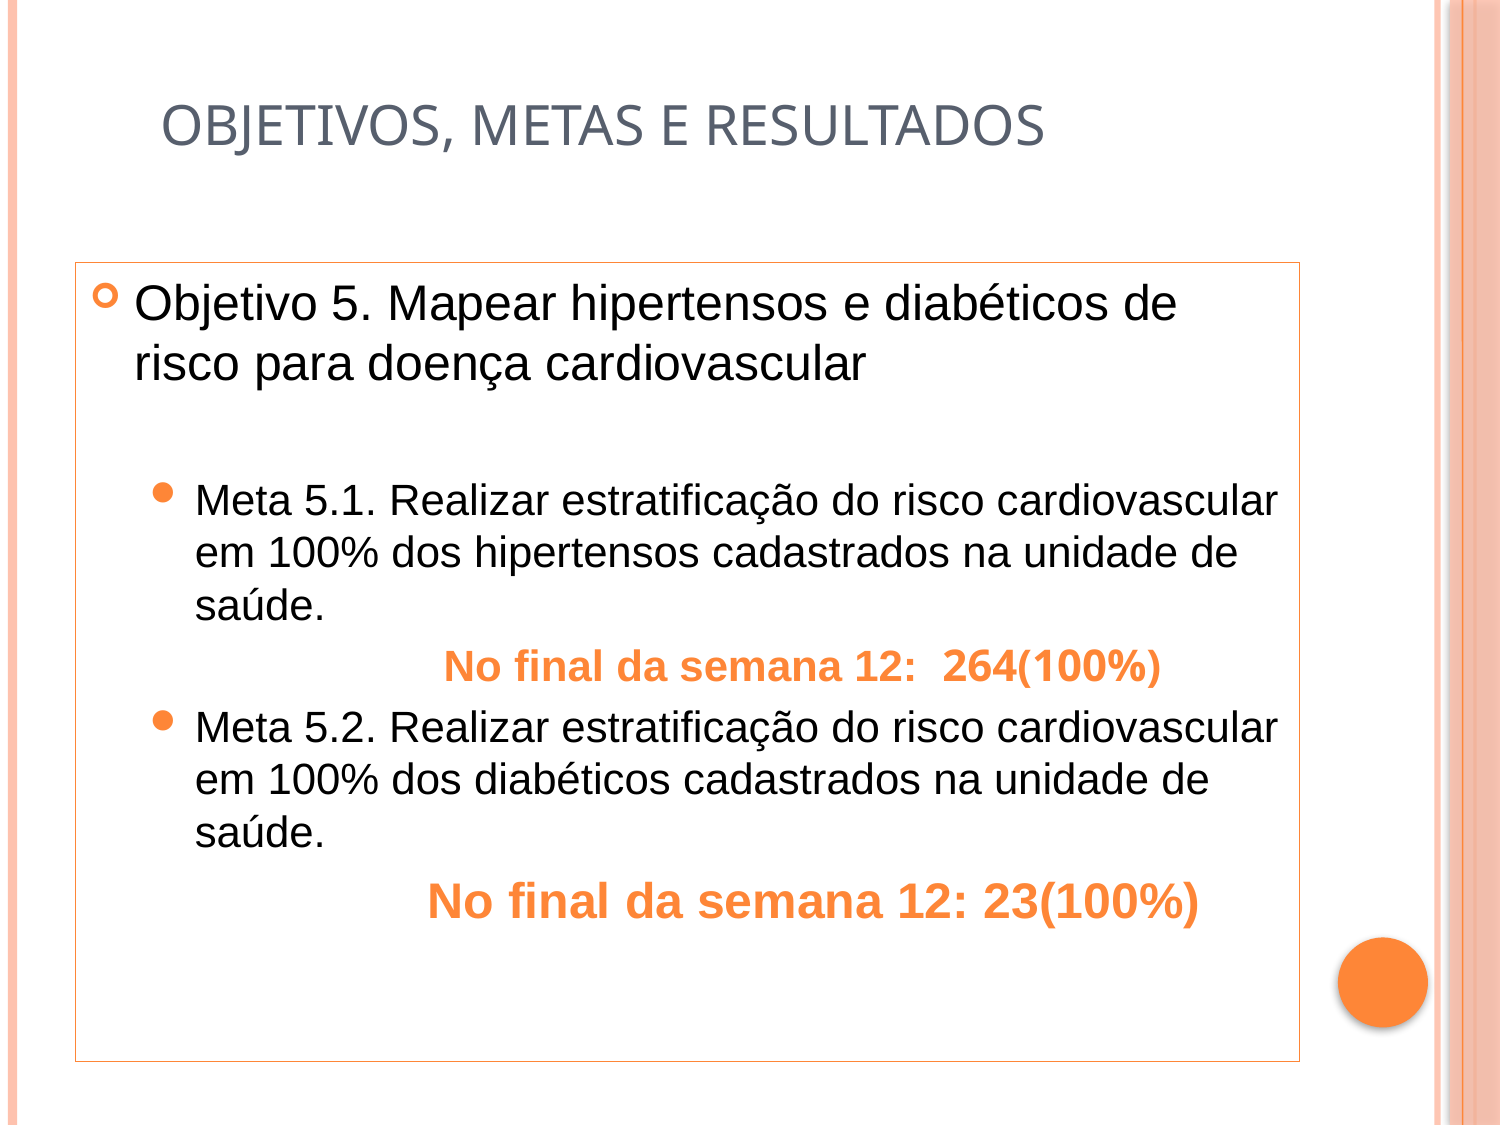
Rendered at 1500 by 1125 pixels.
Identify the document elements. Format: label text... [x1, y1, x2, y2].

list Objetivo 5. Mapear hipertensos e diabéticos de risco para doença cardiovascular Meta 5.1. Realizar estratificação do risco cardiovascular em 100% dos hipertensos cadastrados na unidade de saúde. No final da semana 12: 264(100%) Meta 5.2. Realizar estratificação do risco cardiovascular em 100% dos diabéticos cadastrados na unidade de saúde. No final da semana 12: 23(100%) [75, 262, 1300, 1062]
title OBJETIVOS, METAS E RESULTADOS [58, 82, 1284, 164]
